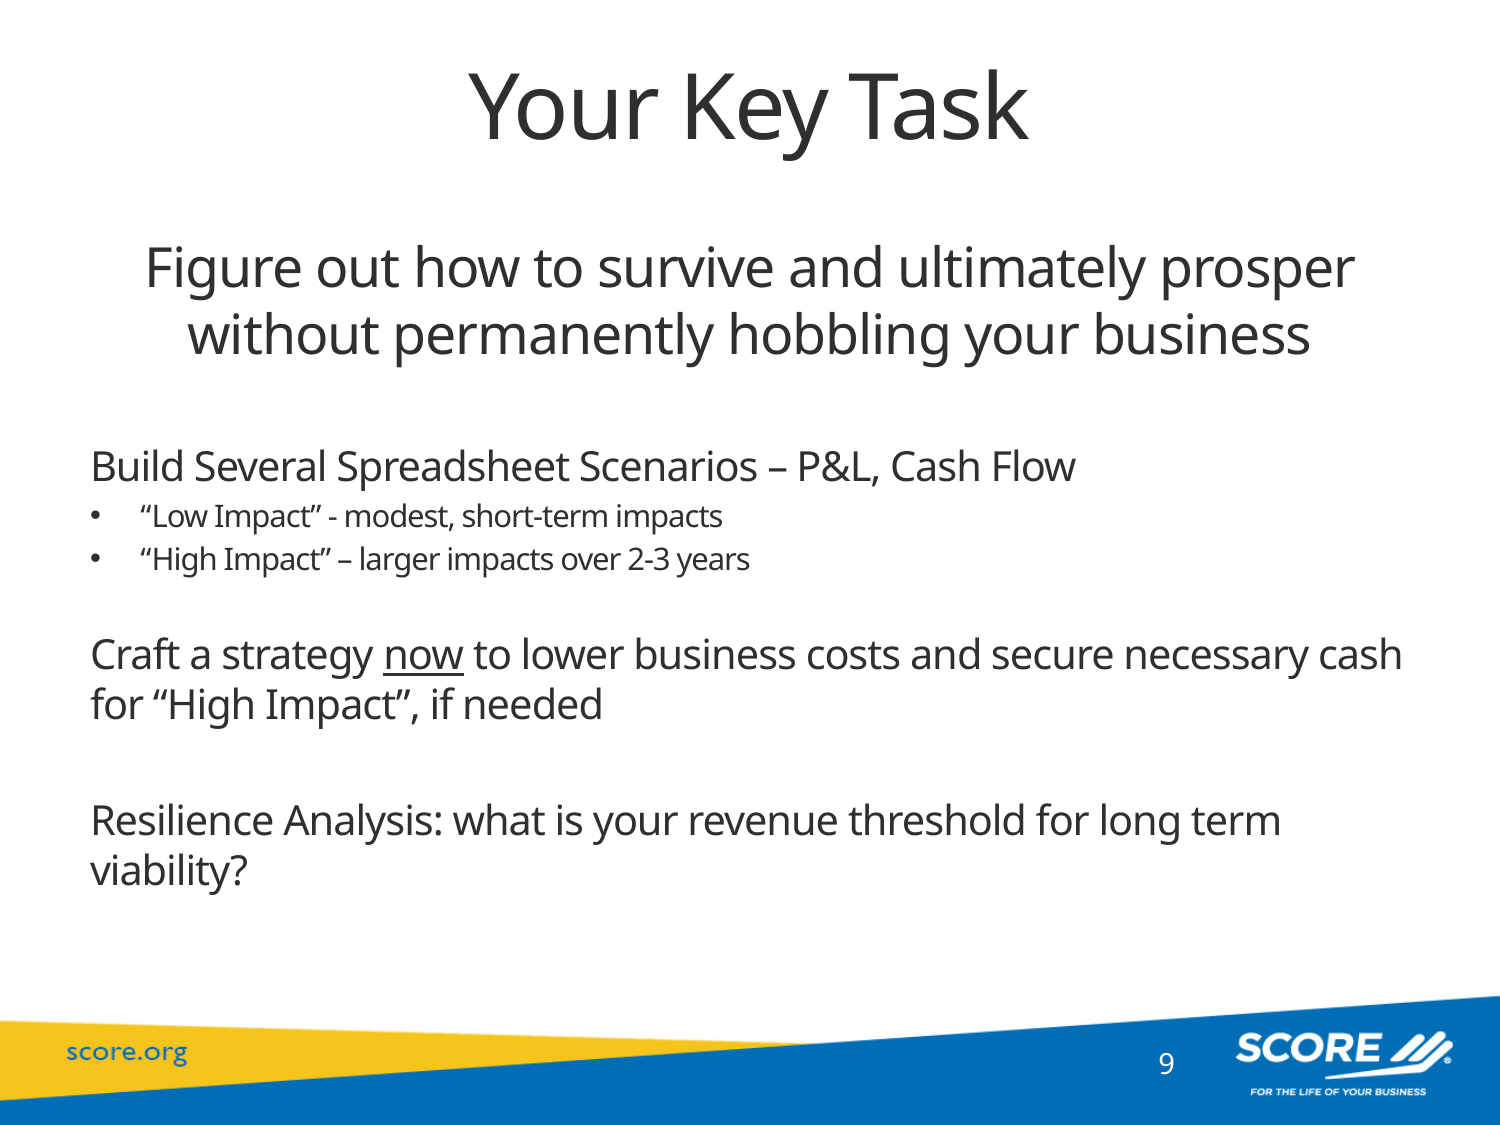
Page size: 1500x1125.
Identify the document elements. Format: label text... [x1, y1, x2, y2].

list Figure out how to survive and ultimately prosper without permanently hobbling your business Build Several Spreadsheet Scenarios – P&L, Cash Flow “Low Impact” - modest, short-term impacts “High Impact” – larger impacts over 2-3 years Craft a strategy now to lower business costs and secure necessary cash for “High Impact”, if needed Resilience Analysis: what is your revenue threshold for long term viability? [75, 224, 1425, 906]
title Your Key Task [75, 26, 1425, 179]
picture [0, 0, 1500, 1125]
